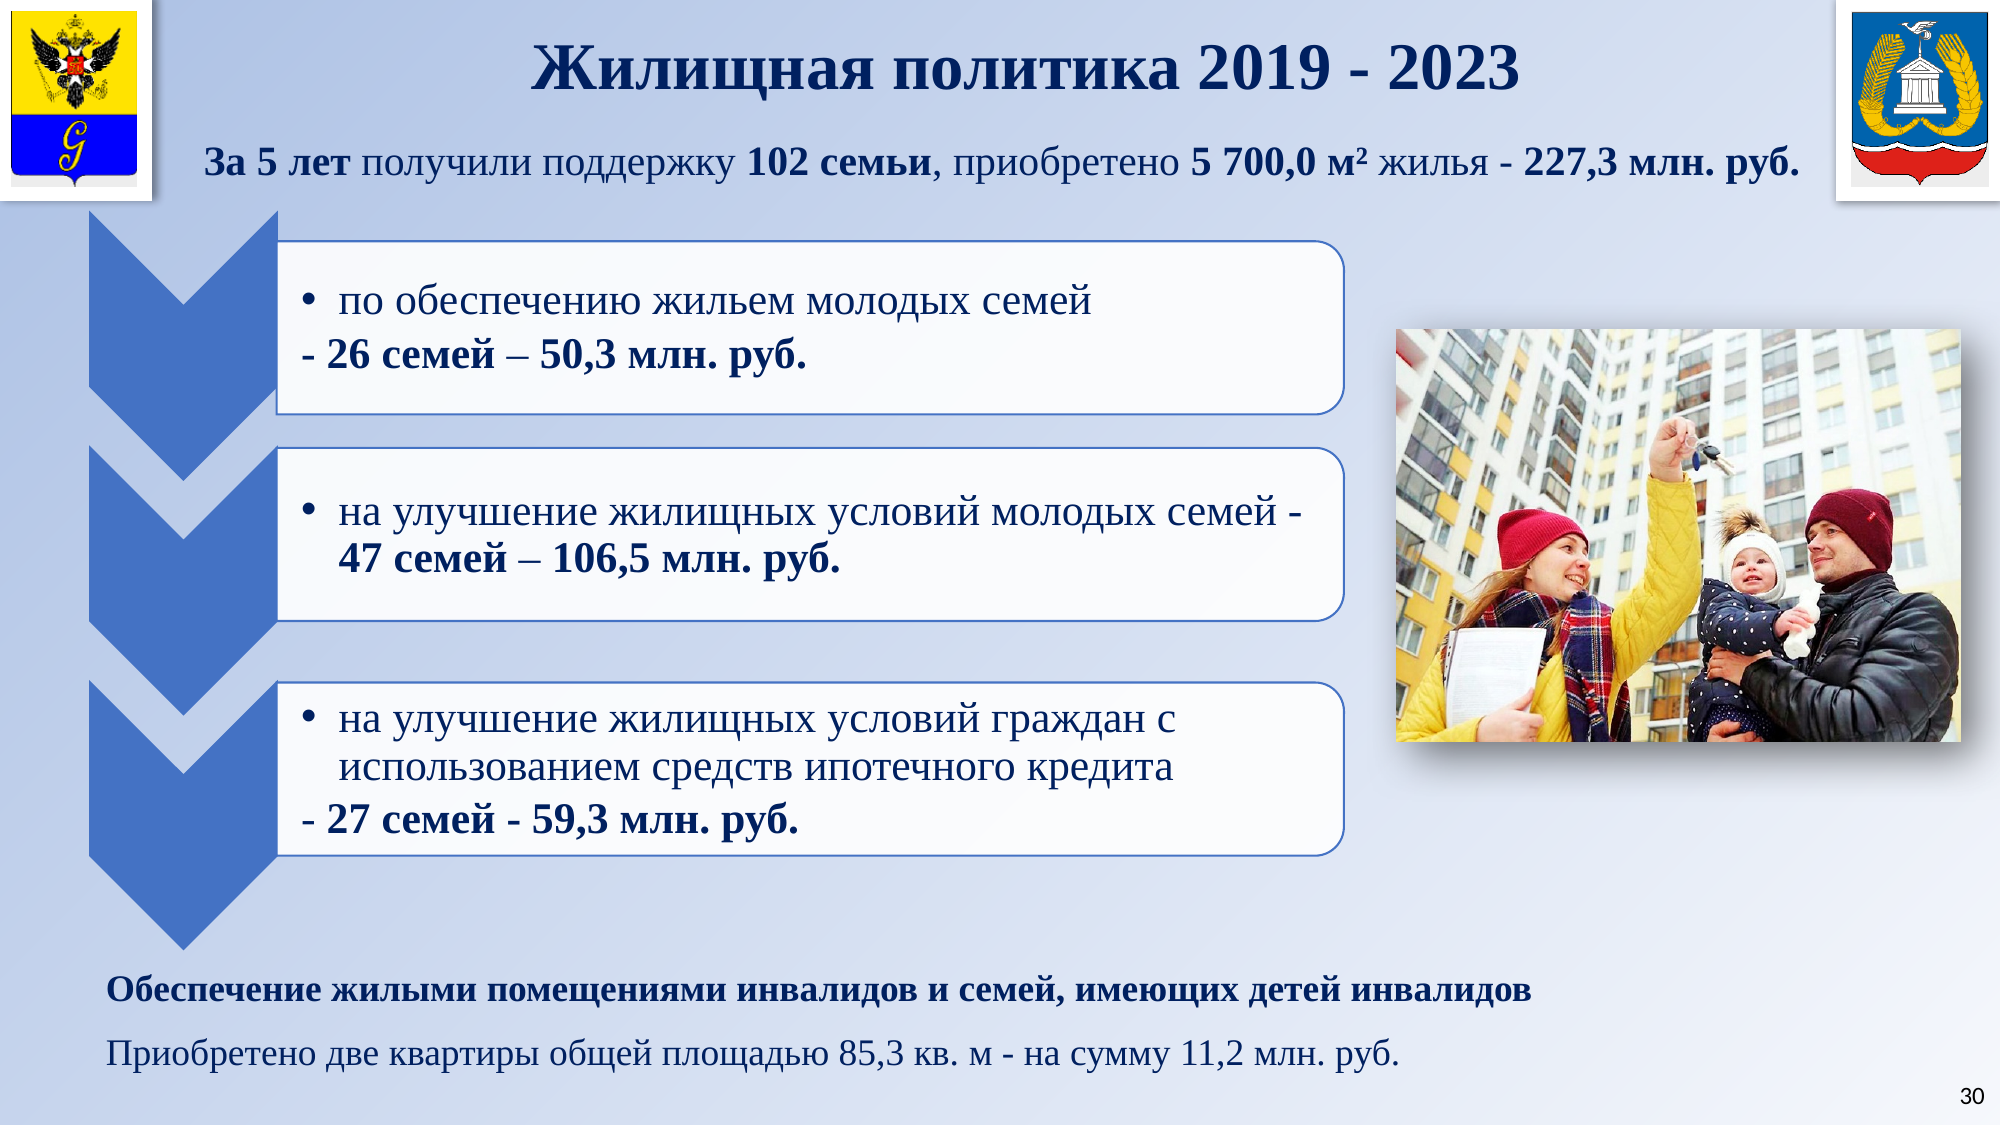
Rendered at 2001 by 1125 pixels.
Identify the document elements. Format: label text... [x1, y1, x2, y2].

slide_number 30 [1550, 1065, 2000, 1125]
picture [1396, 329, 1961, 742]
text_box Обеспечение жилыми помещениями инвалидов и семей, имеющих детей инвалидов Приобретено две квартиры общей площадью 85,3 кв. м - на сумму 11,2 млн. руб. [17, 954, 1983, 1081]
text_box Жилищная политика 2019 - 2023 [516, 3, 1633, 111]
picture [1850, 10, 1989, 187]
text_box За 5 лет получили поддержку 102 семьи, приобретено 5 700,0 м² жилья - 227,3 млн. руб. [188, 118, 1831, 191]
picture [11, 10, 138, 187]
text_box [90, 212, 1344, 950]
